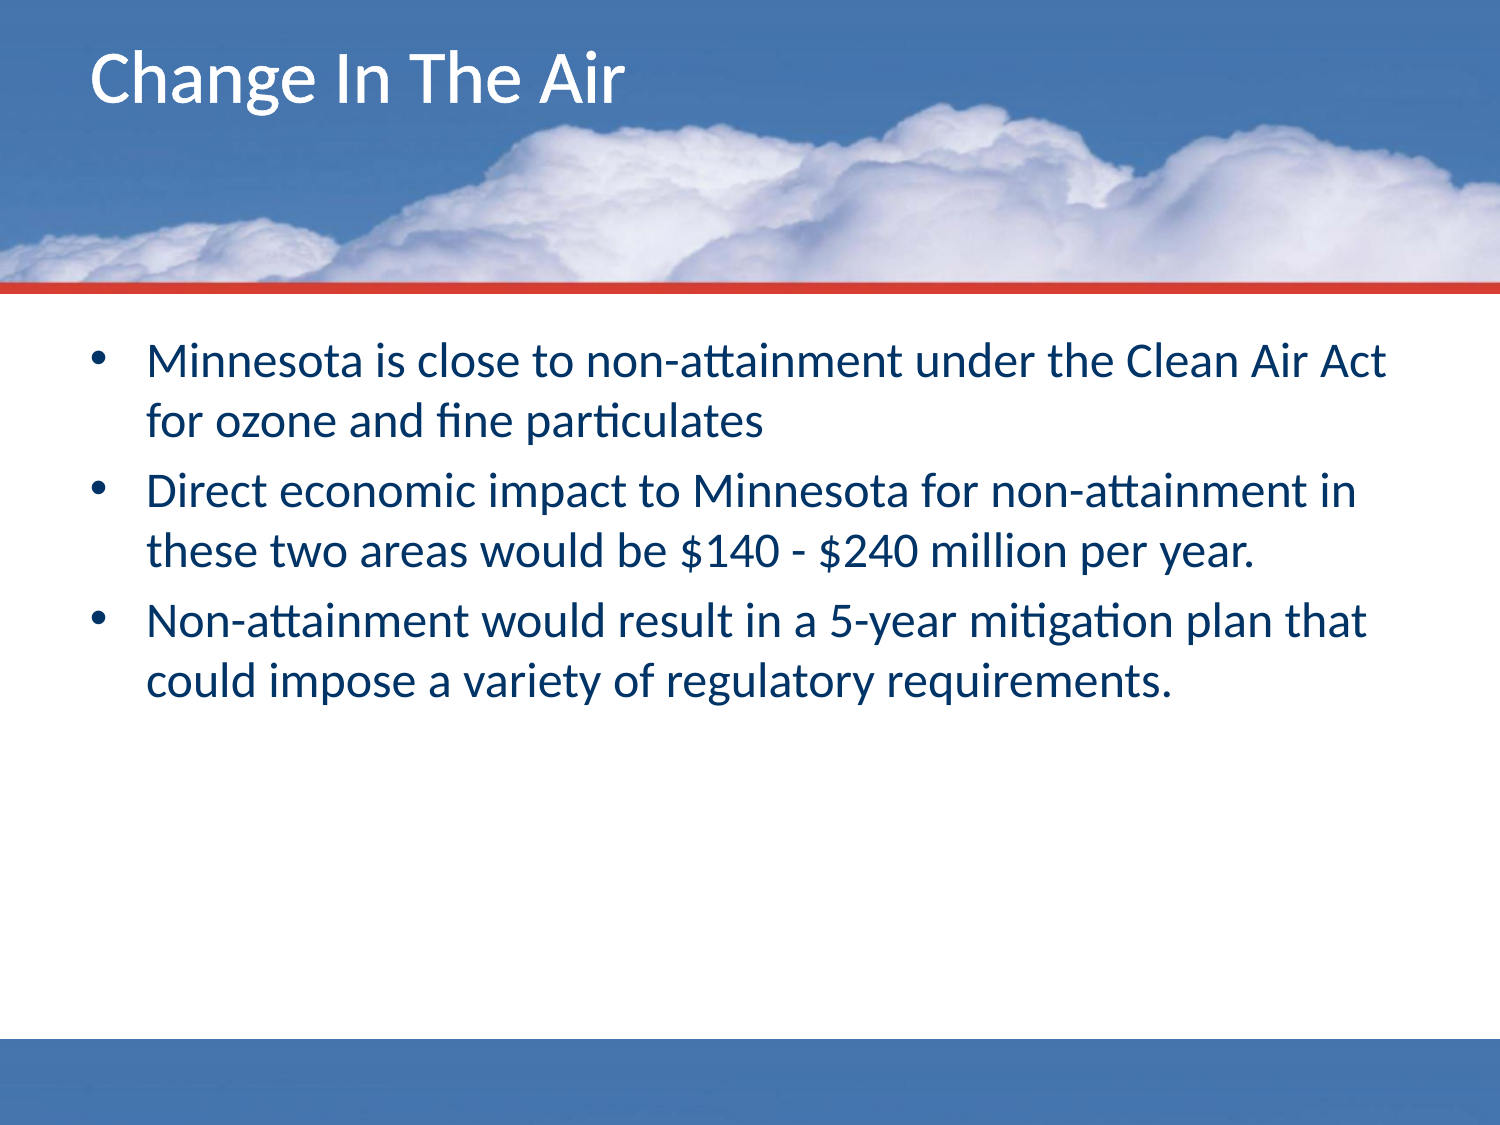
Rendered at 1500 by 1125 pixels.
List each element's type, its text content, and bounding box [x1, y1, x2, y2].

picture [0, 0, 1500, 295]
text_box Minnesota is close to non-attainment under the Clean Air Act for ozone and fine particulates Direct economic impact to Minnesota for non-attainment in these two areas would be $140 - $240 million per year. Non-attainment would result in a 5-year mitigation plan that could impose a variety of regulatory requirements. [74, 320, 1425, 1037]
picture [0, 1039, 1500, 1125]
